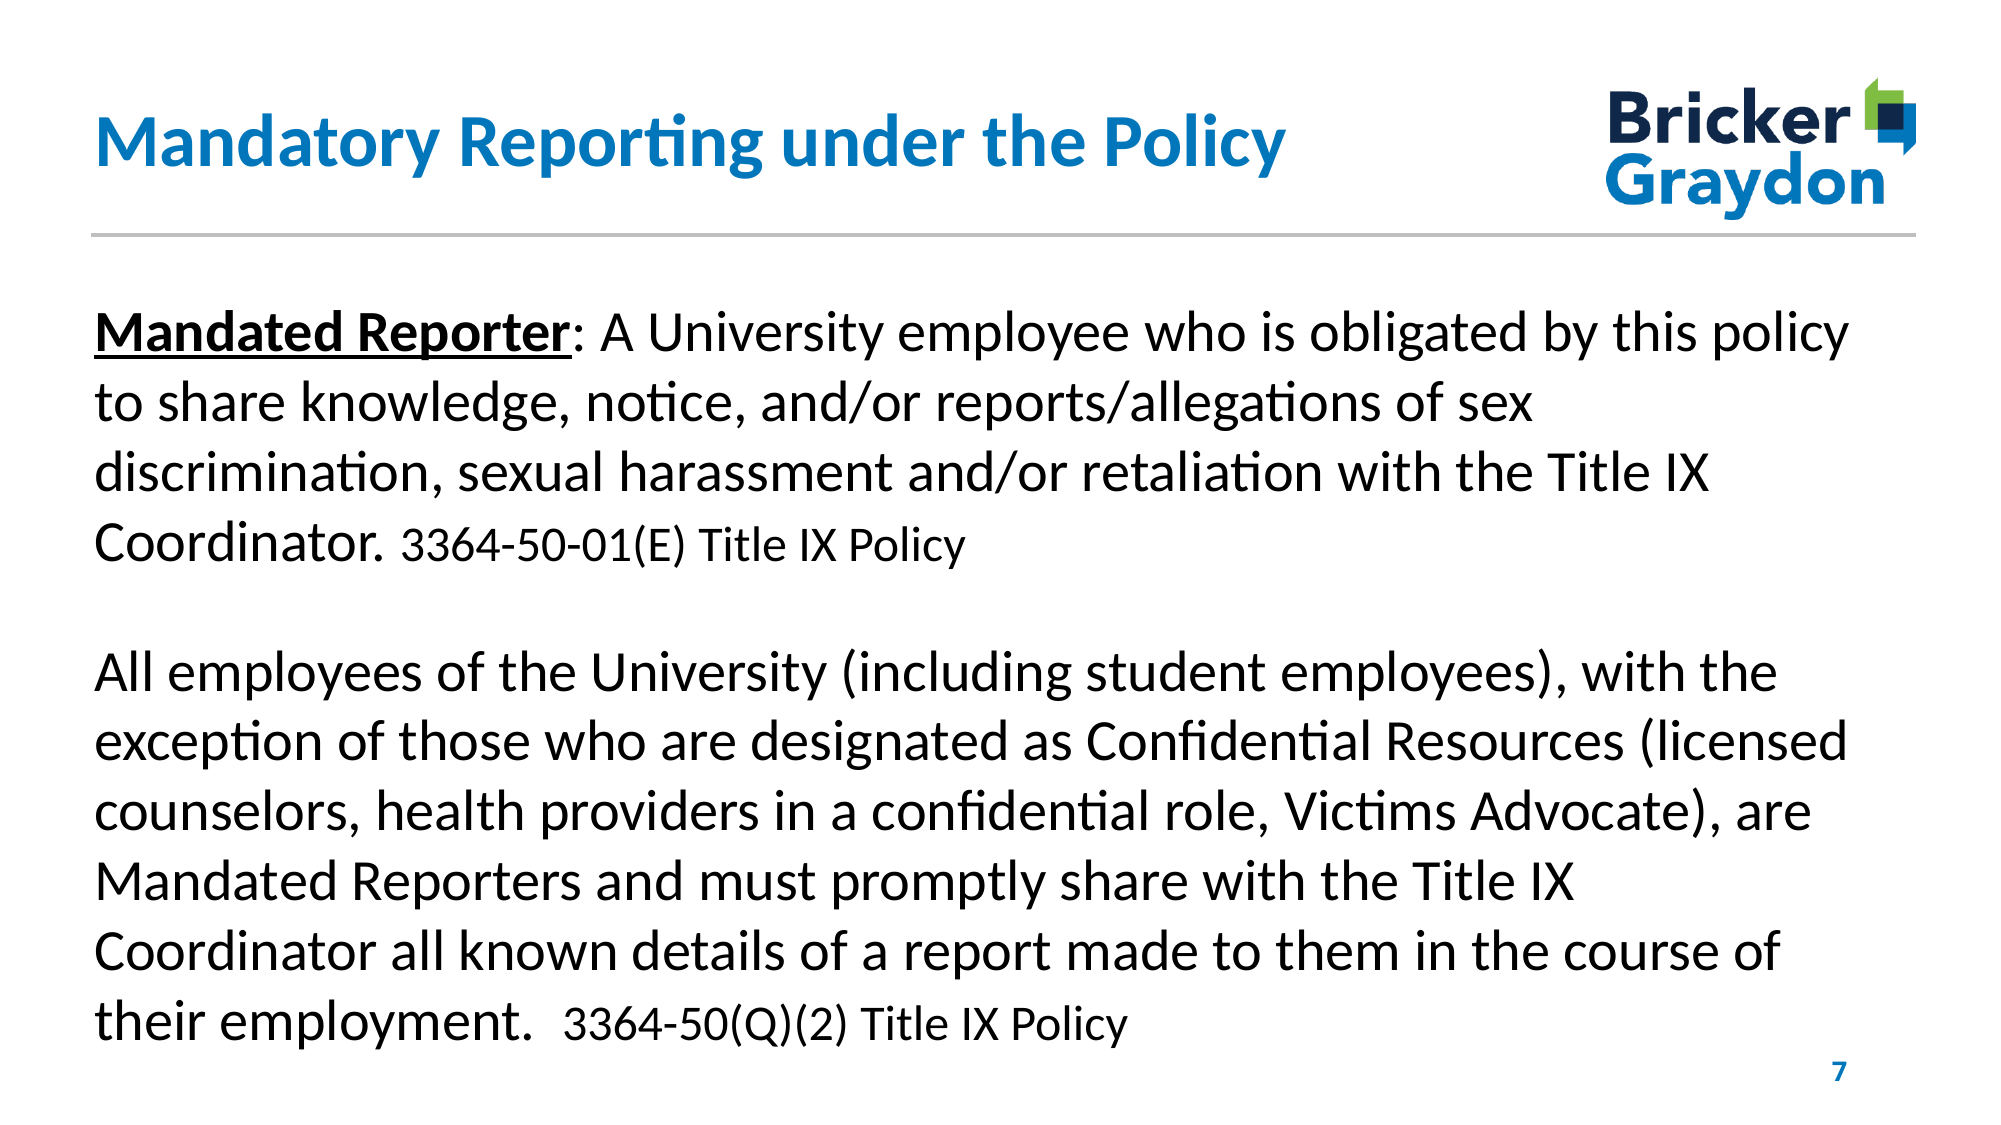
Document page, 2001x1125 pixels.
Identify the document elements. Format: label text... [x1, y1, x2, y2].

picture [1606, 77, 1916, 220]
list Mandatory Reporting under the Policy [79, 93, 1464, 192]
text_box Mandated Reporter: A University employee who is obligated by this policy to share knowledge, notice, and/or reports/allegations of sex discrimination, sexual harassment and/or retaliation with the Title IX Coordinator. 3364-50-01(E) Title IX Policy All employees of the University (including student employees), with the exception of those who are designated as Confidential Resources (licensed counselors, health providers in a confidential role, Victims Advocate), are Mandated Reporters and must promptly share with the Title IX Coordinator all known details of a report made to them in the course of their employment. 3364-50(Q)(2) Title IX Policy [79, 285, 1885, 1060]
